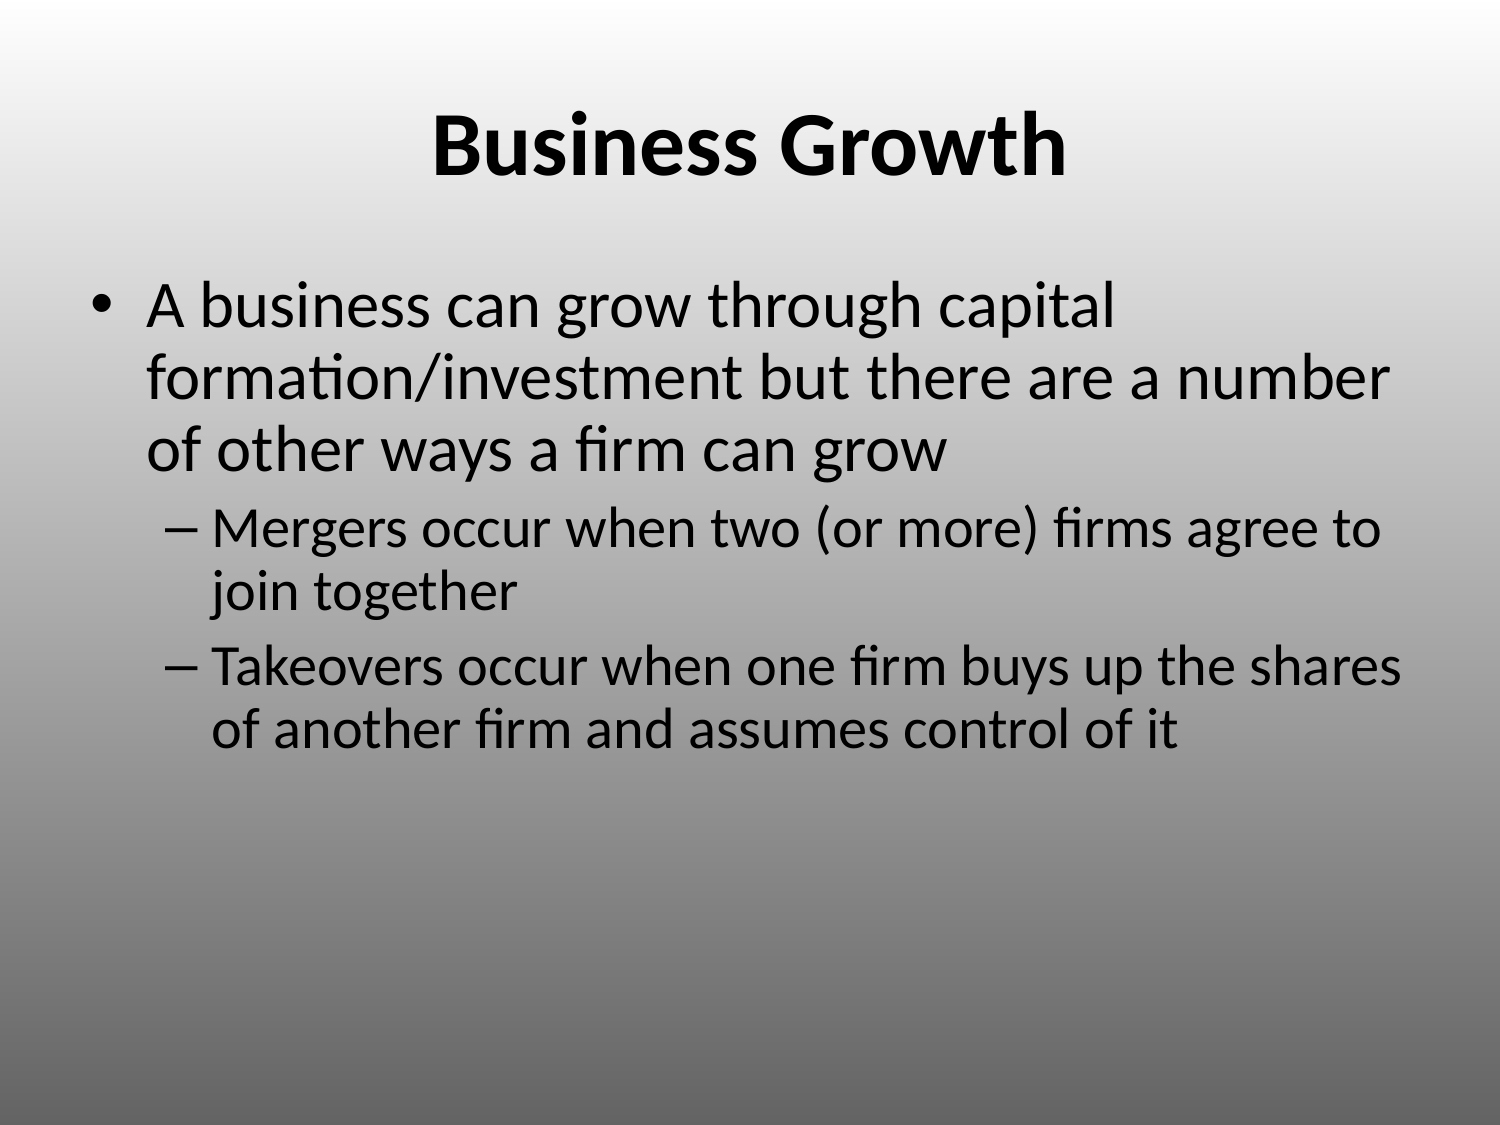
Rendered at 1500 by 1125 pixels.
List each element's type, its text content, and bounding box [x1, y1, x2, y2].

title Business Growth [75, 45, 1425, 233]
list A business can grow through capital formation/investment but there are a number of other ways a firm can grow Mergers occur when two (or more) firms agree to join together Takeovers occur when one firm buys up the shares of another firm and assumes control of it [75, 262, 1425, 1005]
